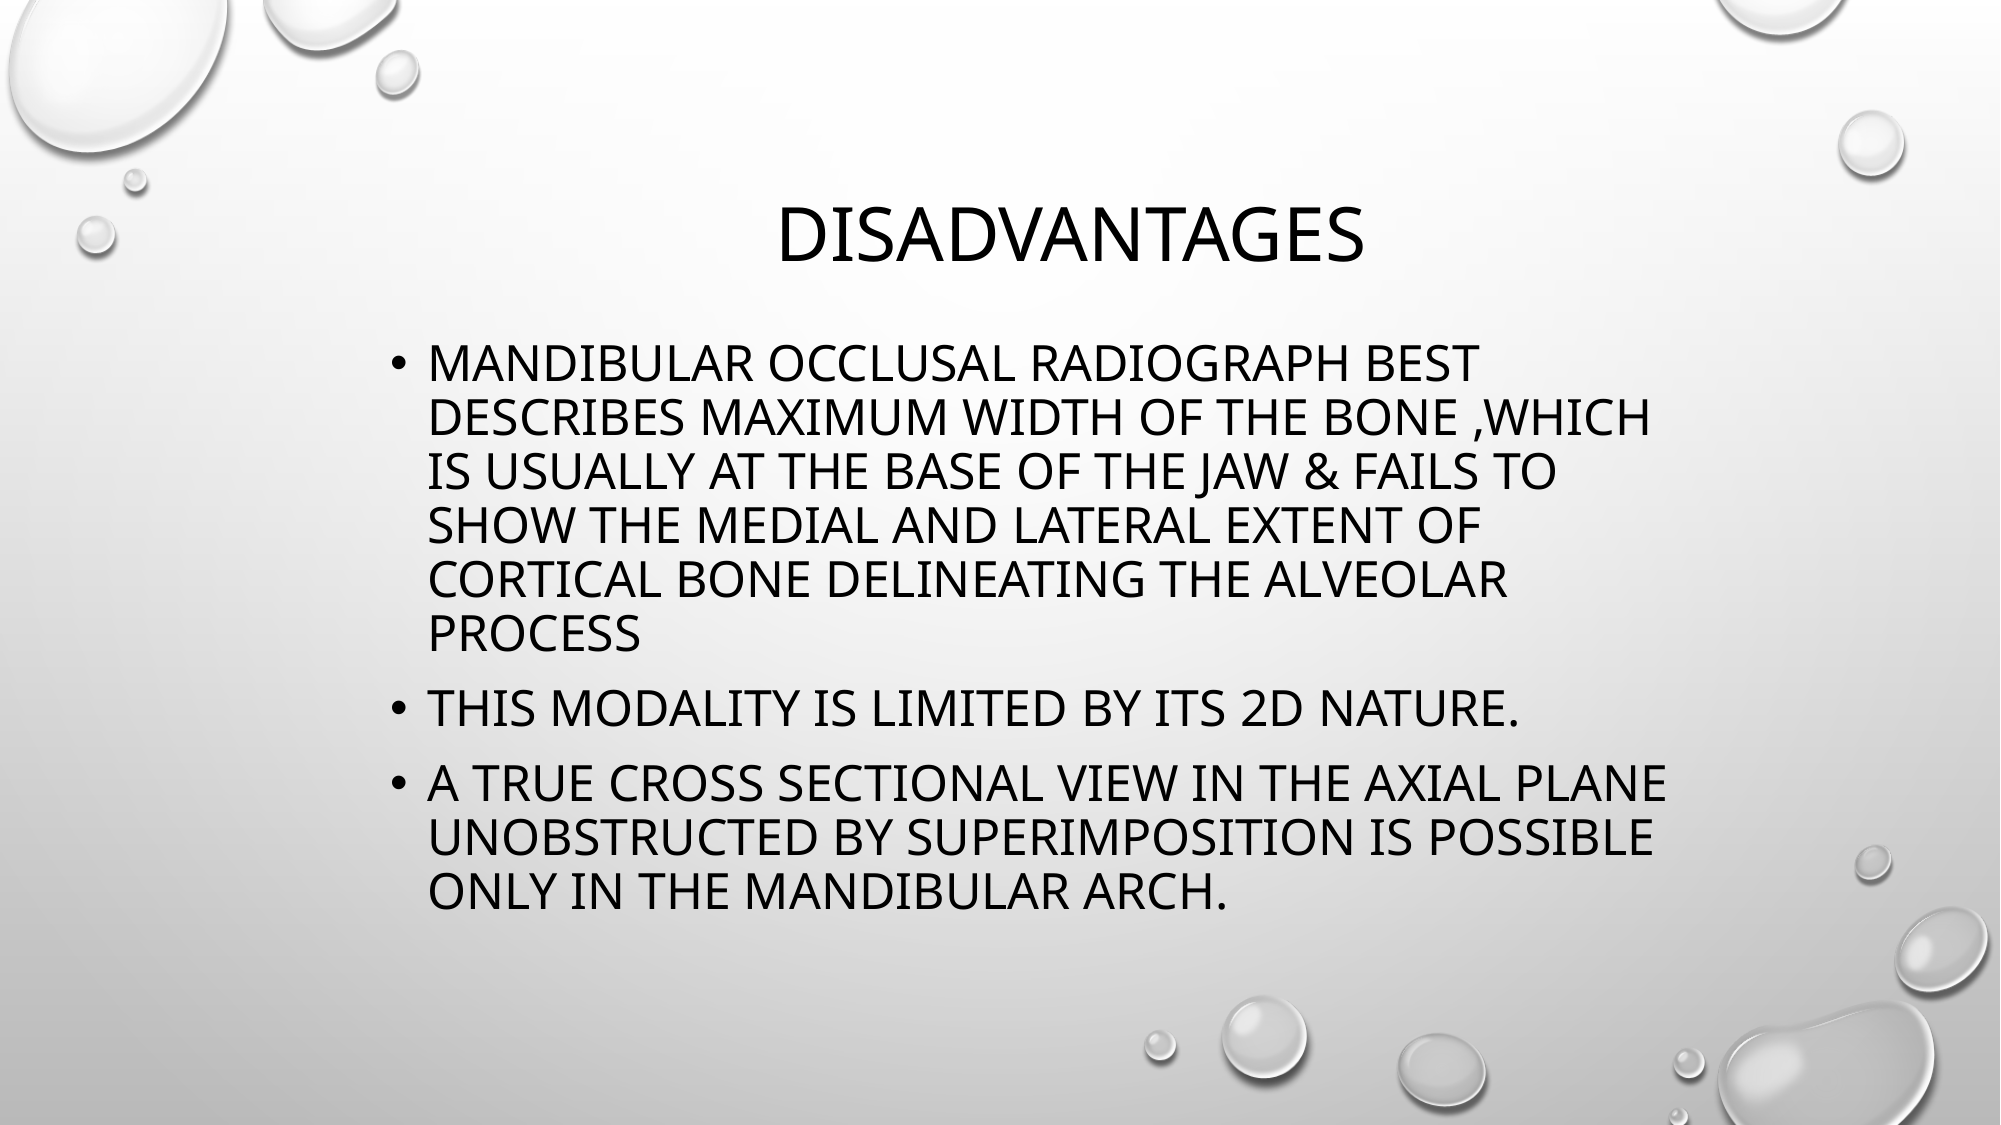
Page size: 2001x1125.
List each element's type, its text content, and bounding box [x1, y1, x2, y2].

list Mandibular occlusal radiograph best describes maximum width of the bone ,which is usually at the base of the jaw & fails to show the medial and lateral extent of cortical bone delineating the alveolar process This modality is limited by its 2D nature. A true cross sectional view in the axial plane unobstructed by superimposition is possible only in the mandibular arch. [375, 331, 1719, 1006]
picture [0, 0, 2000, 1125]
title Disadvantages [425, 200, 1718, 275]
